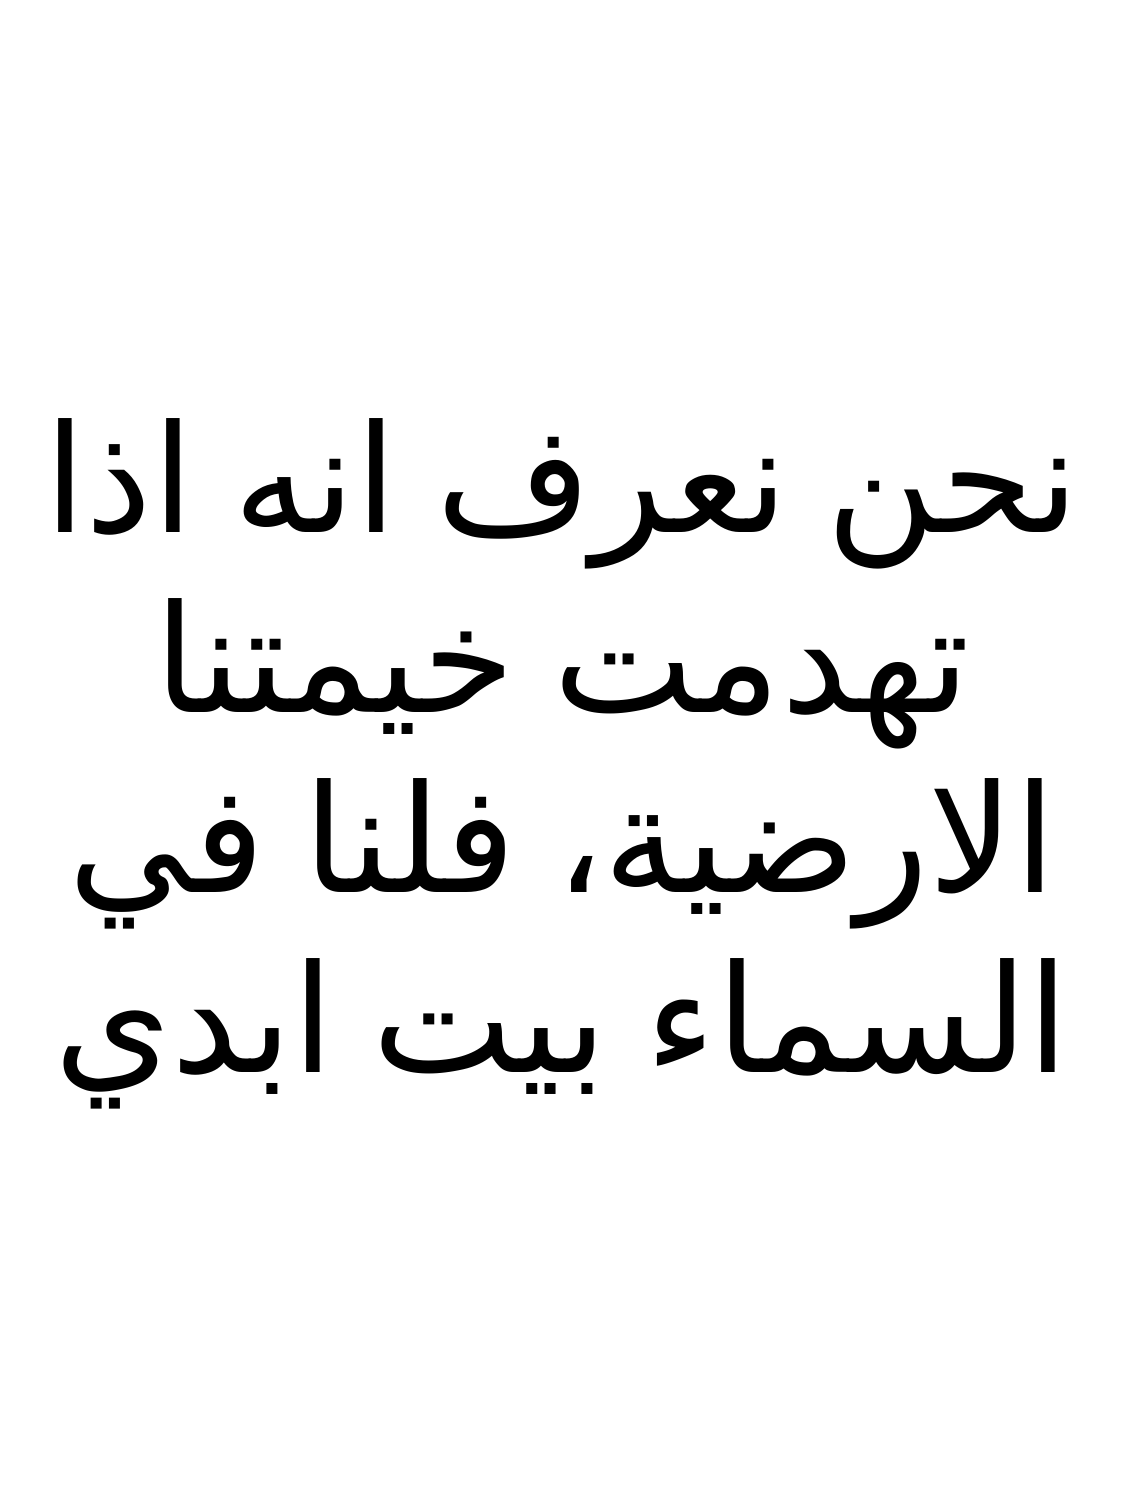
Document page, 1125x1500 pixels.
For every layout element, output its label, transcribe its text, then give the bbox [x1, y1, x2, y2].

list نحن نعرف انه اذا تهدمت خيمتنا الارضية، فلنا في السماء بيت ابدي [18, 375, 1107, 1154]
